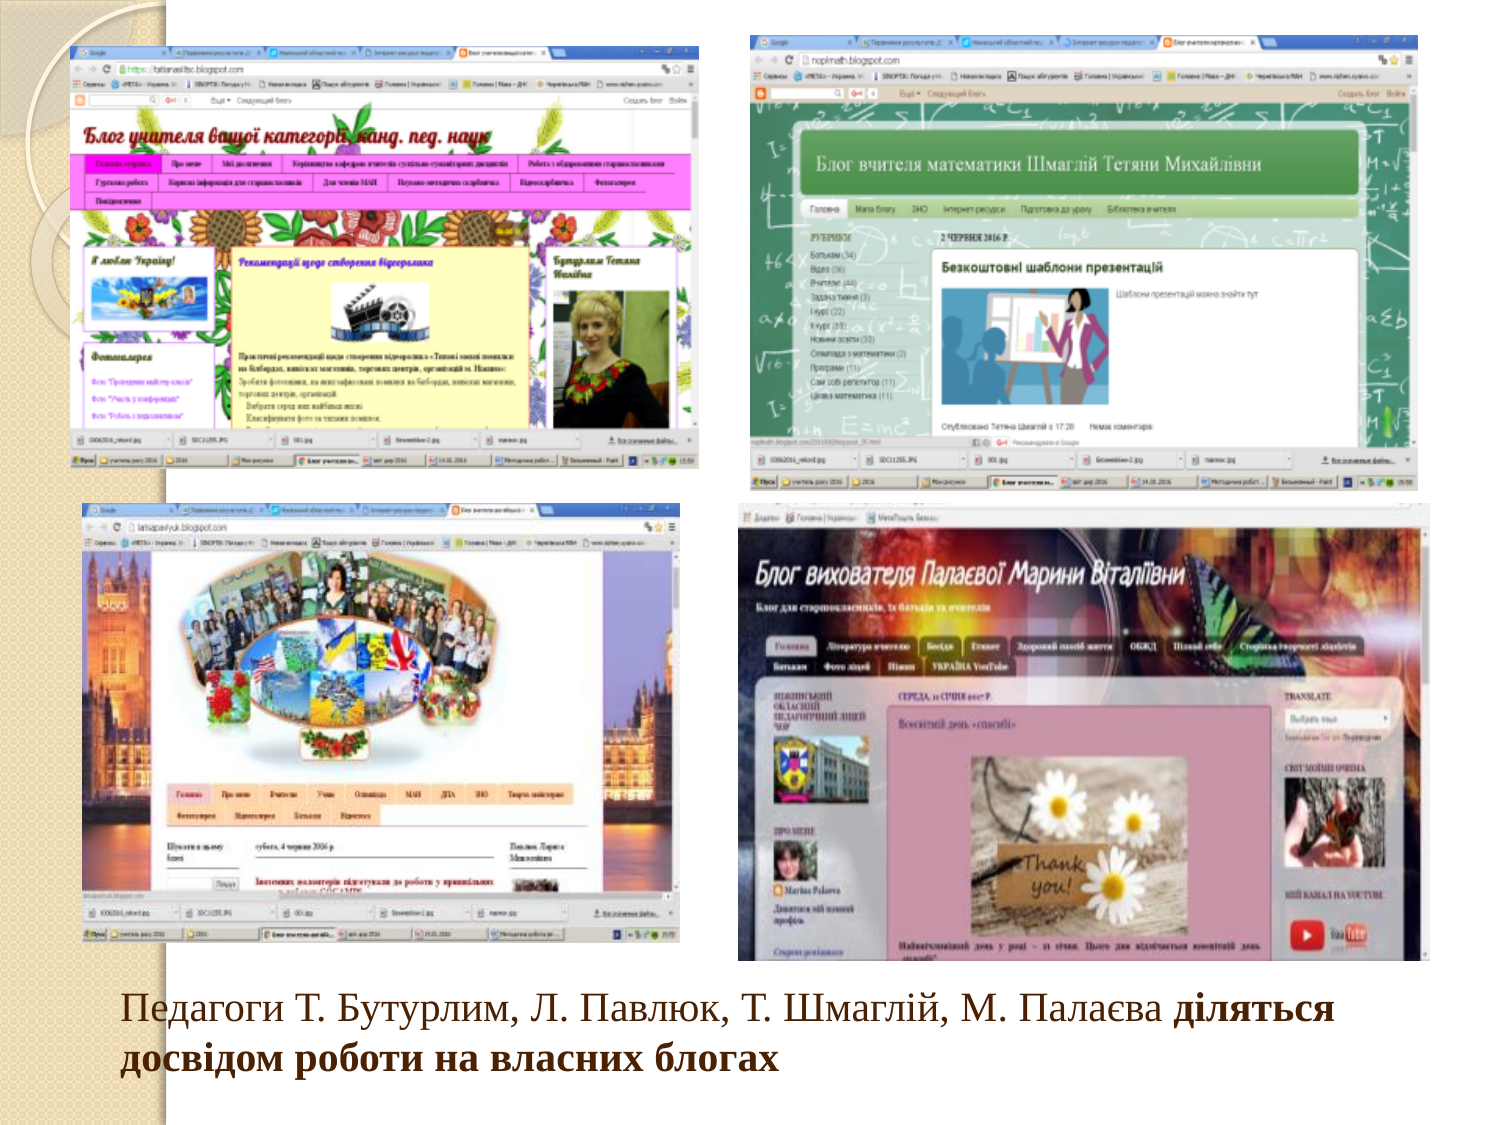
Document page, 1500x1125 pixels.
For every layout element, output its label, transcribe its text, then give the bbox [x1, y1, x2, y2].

text_box Педагоги Т. Бутурлим, Л. Павлюк, Т. Шмаглій, М. Палаєва діляться досвідом роботи на власних блогах [105, 972, 1453, 1088]
picture [737, 503, 1430, 962]
picture [70, 46, 699, 469]
picture [81, 503, 680, 943]
picture [749, 34, 1419, 492]
